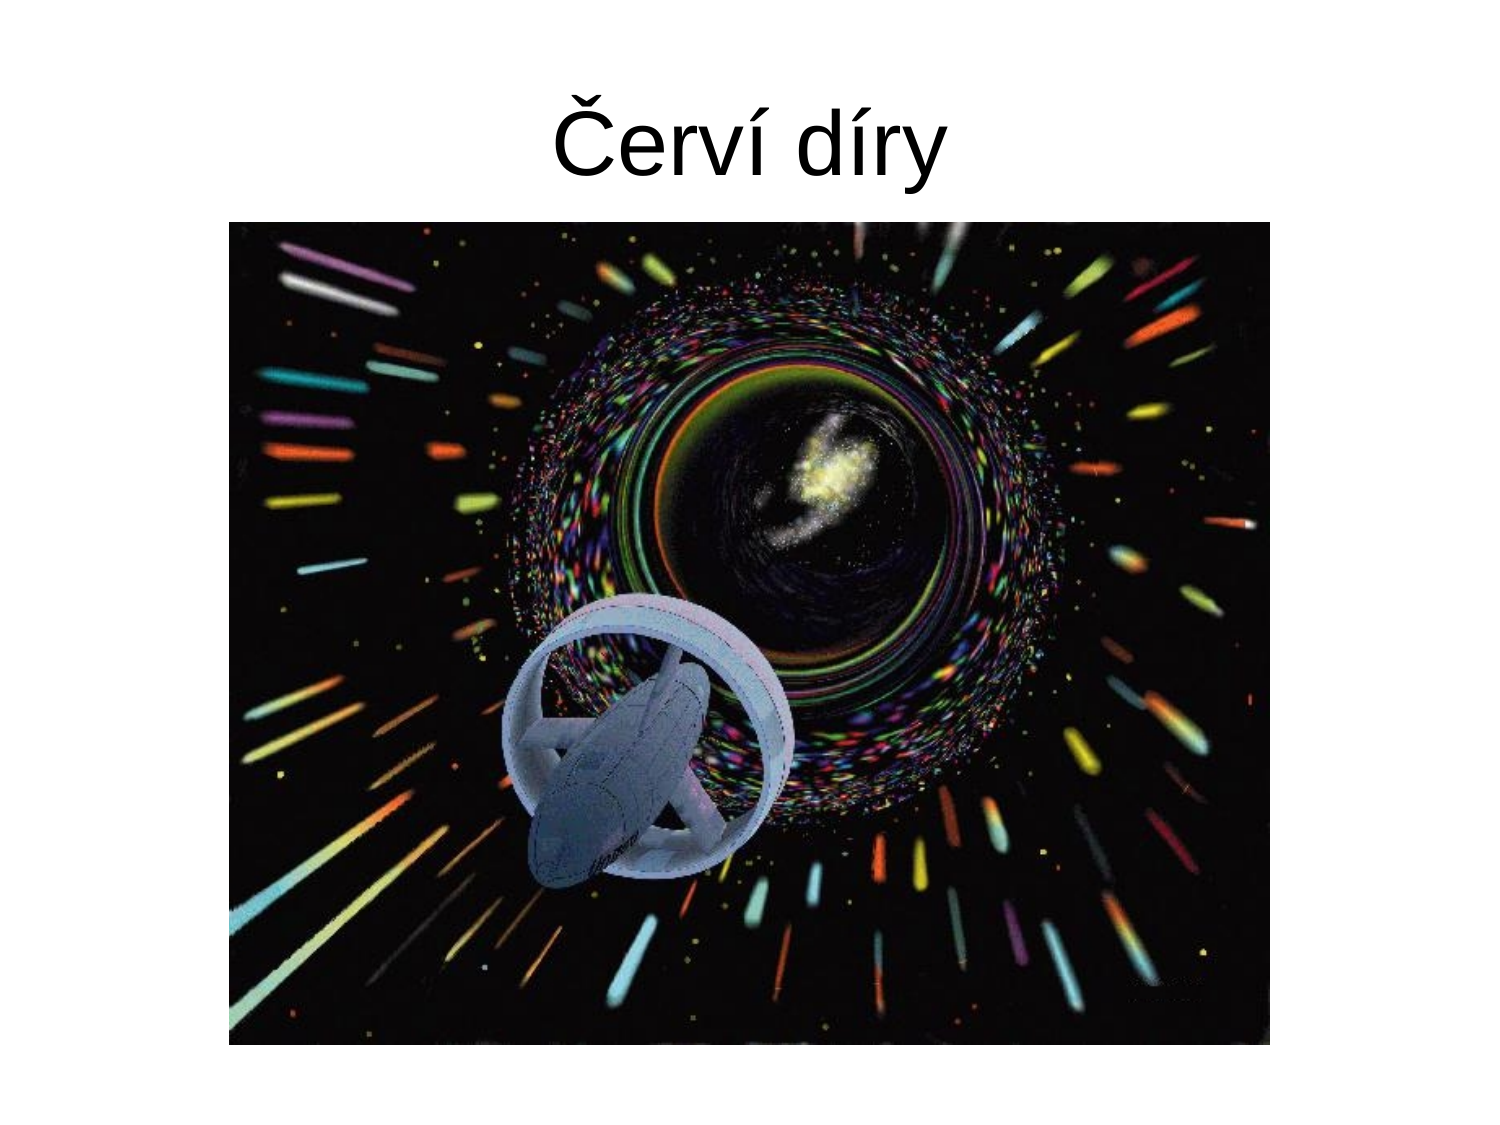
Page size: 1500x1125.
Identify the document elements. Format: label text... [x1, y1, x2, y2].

title Červí díry [75, 45, 1425, 233]
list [229, 222, 1270, 1045]
